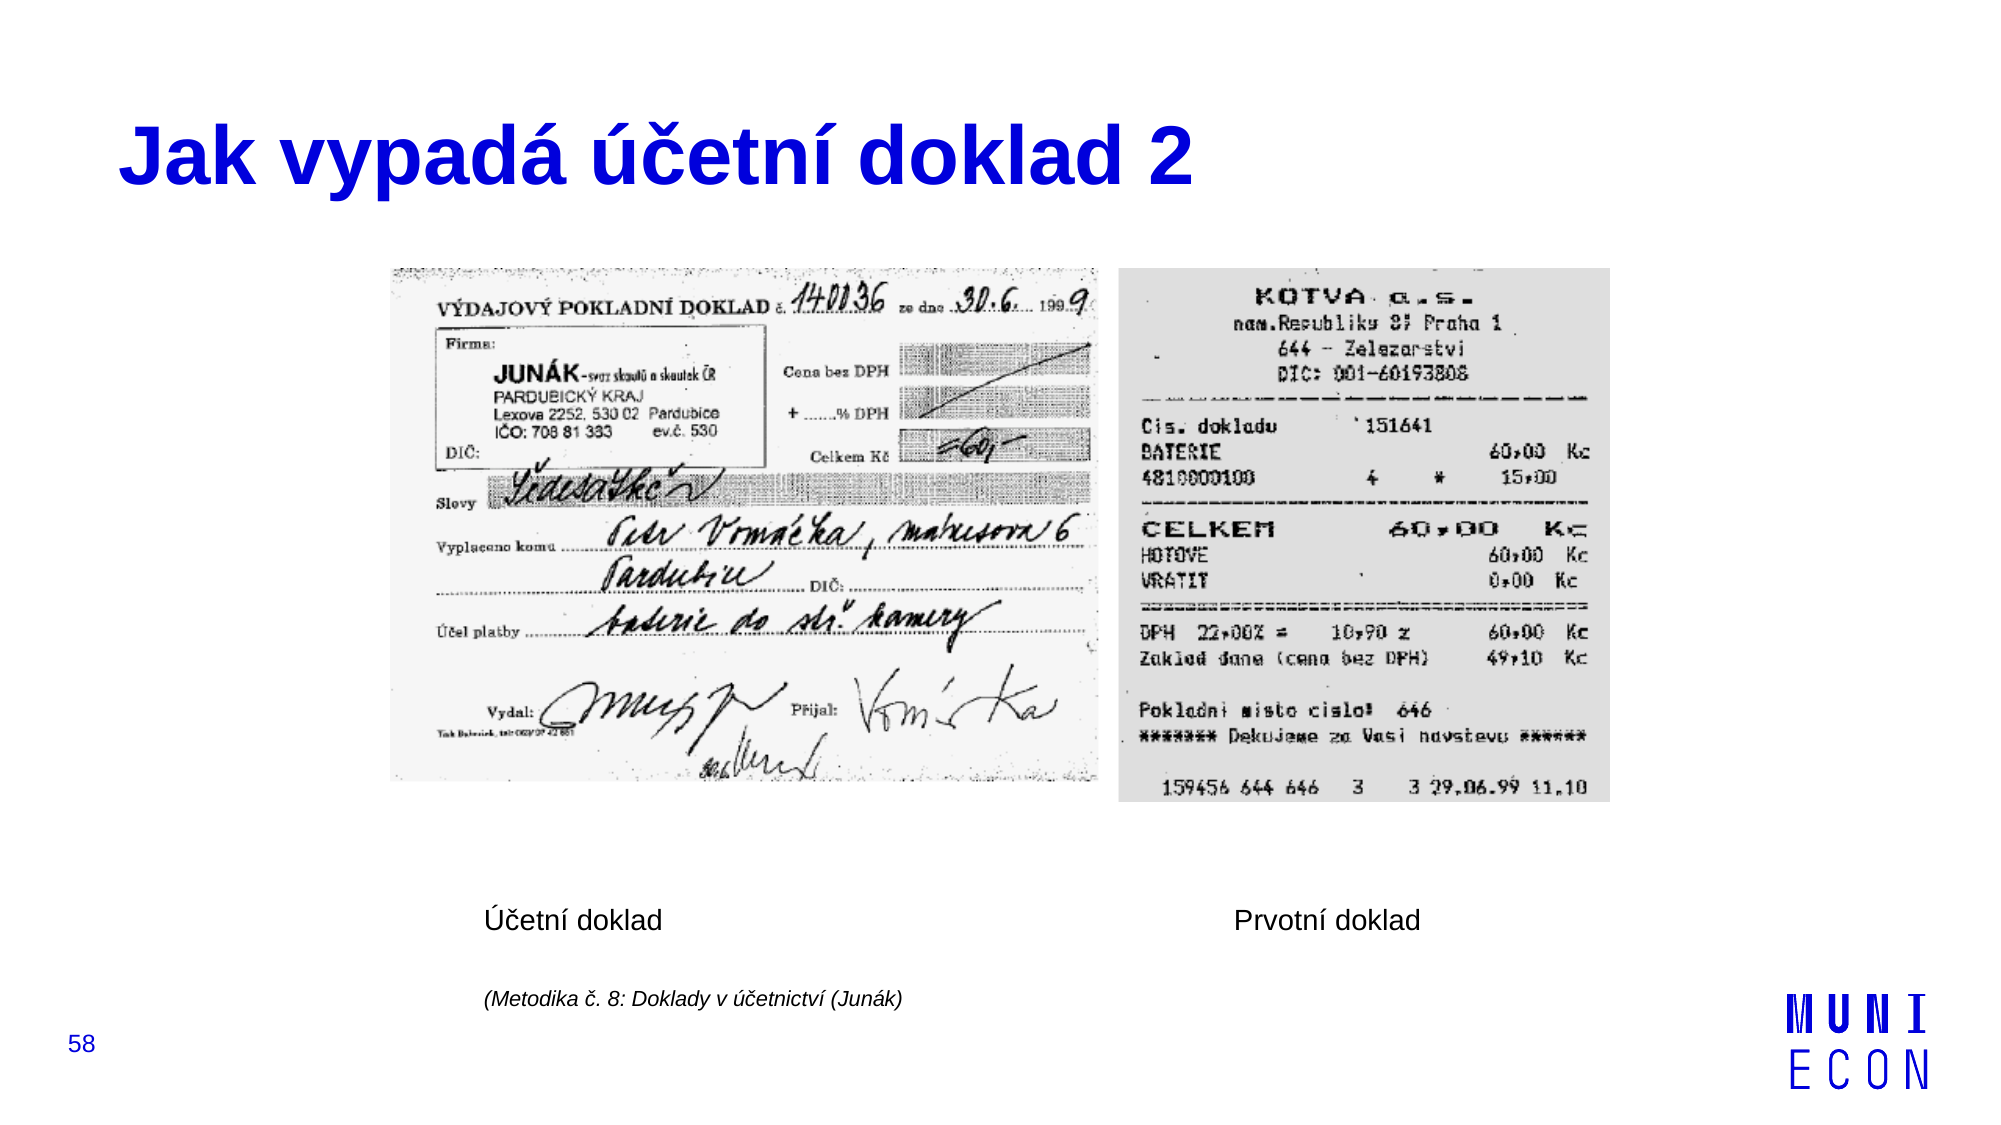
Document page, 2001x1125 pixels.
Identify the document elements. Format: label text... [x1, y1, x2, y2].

title Jak vypadá účetní doklad 2 [118, 118, 1883, 193]
slide_number 58 [67, 1021, 110, 1063]
list Účetní doklad Prvotní doklad (Metodika č. 8: Doklady v účetnictví (Junák) [430, 898, 1883, 957]
picture [390, 268, 1610, 802]
